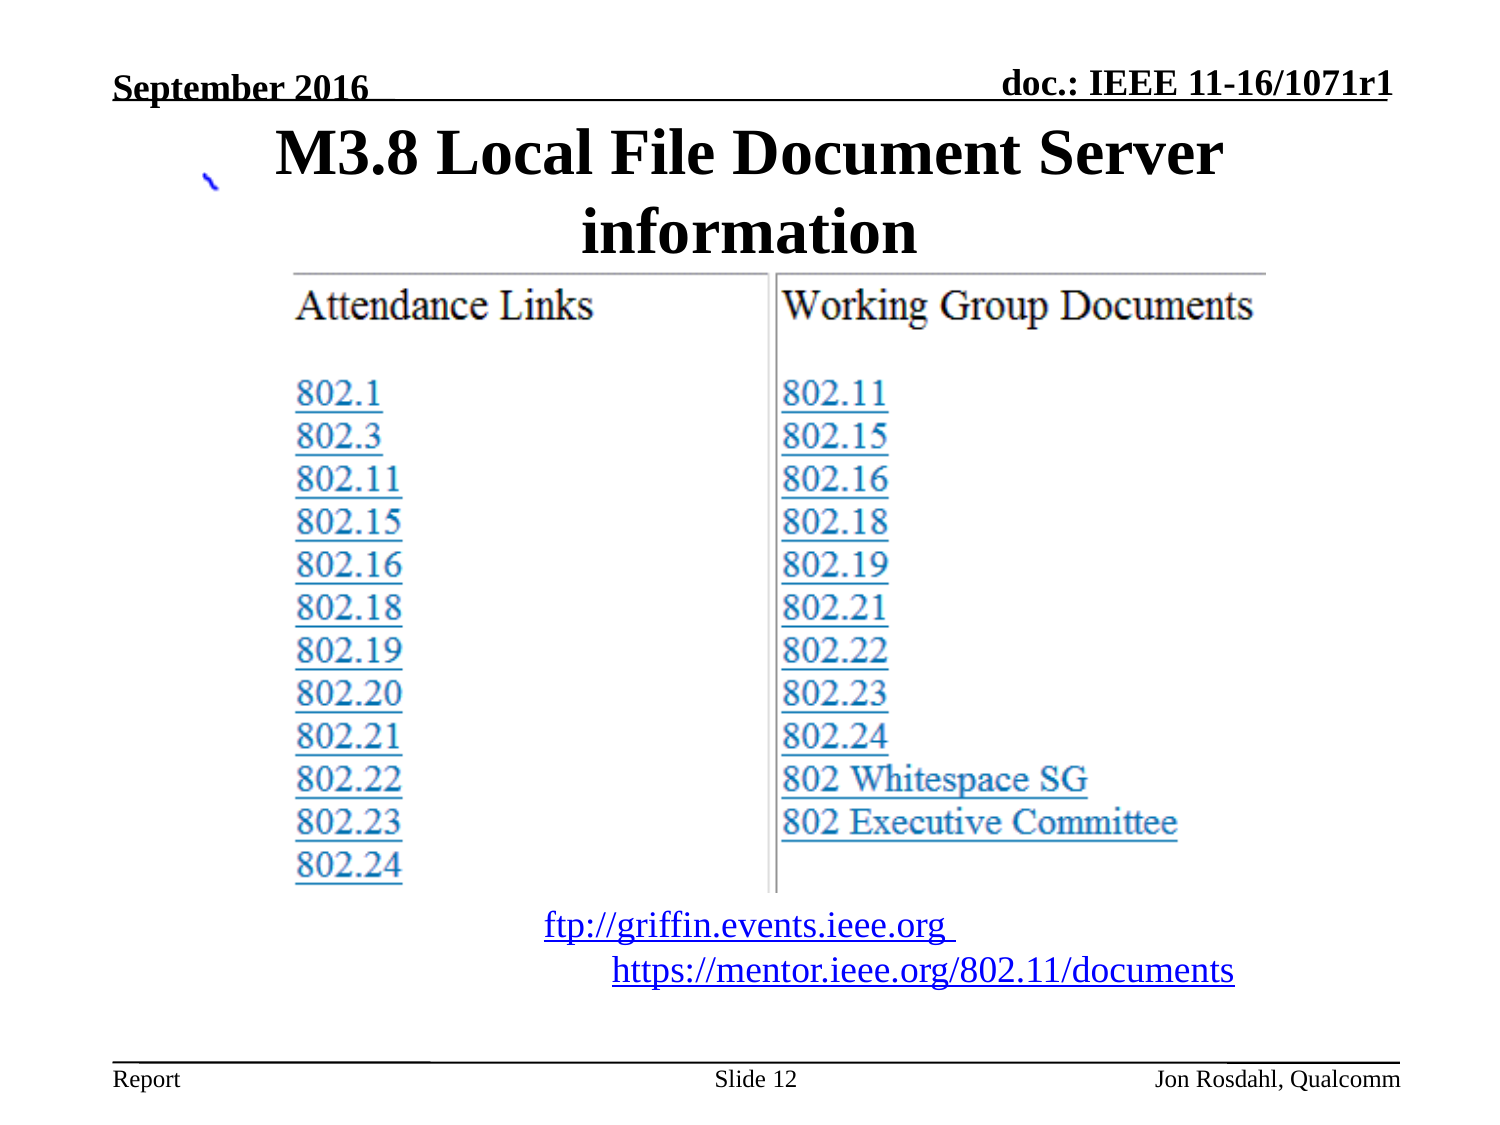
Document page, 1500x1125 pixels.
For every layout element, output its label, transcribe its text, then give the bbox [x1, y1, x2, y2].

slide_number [112, 62, 401, 109]
footer Jon Rosdahl, Qualcomm [999, 1061, 1402, 1101]
title M3.8 Local File Document Server information [112, 99, 1388, 276]
picture [201, 172, 1266, 893]
text_box Local FTP server: ftp://griffin.events.ieee.org (anonymous) External Document Server https://mentor.ieee.org/802.11/documents [167, 892, 1251, 1043]
slide_number Slide 12 [712, 1061, 800, 1123]
